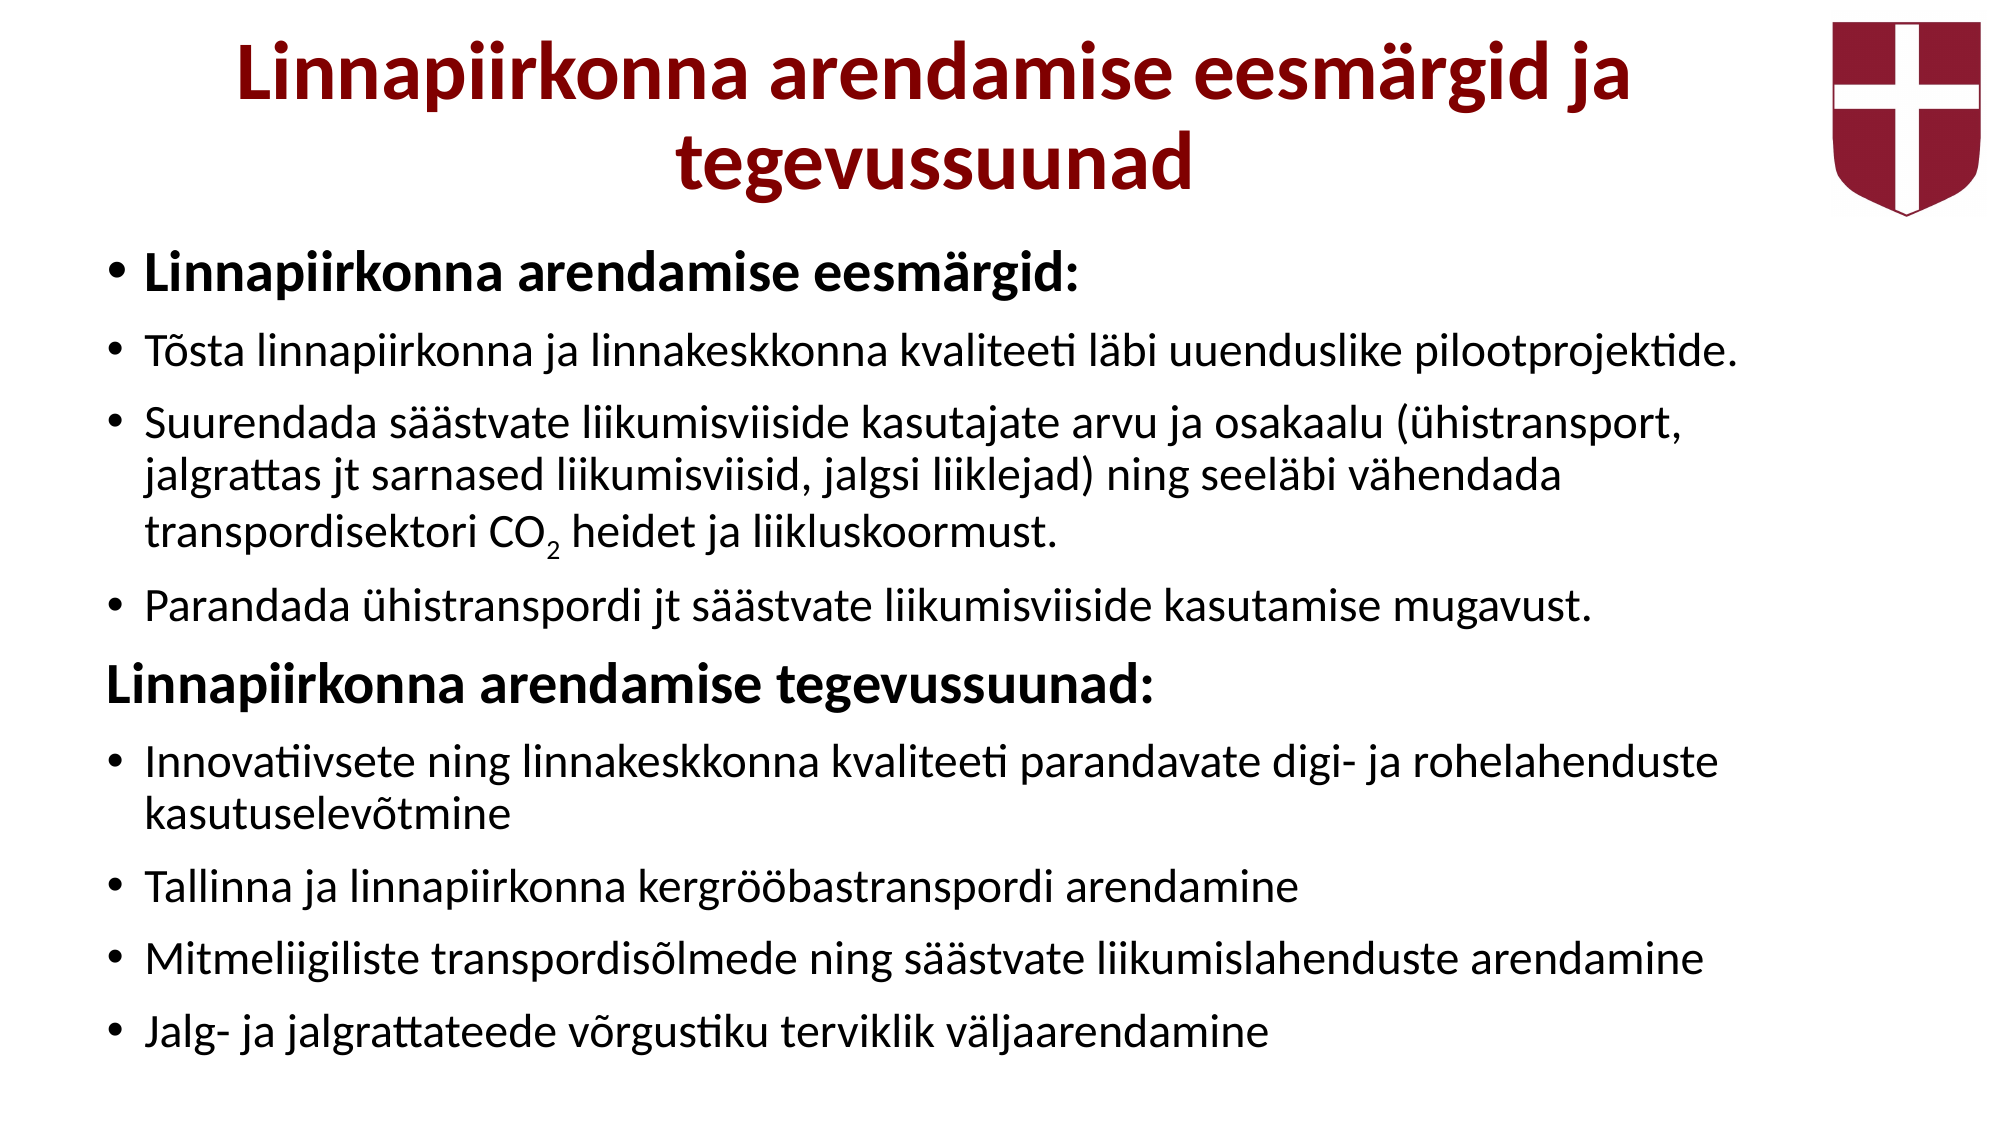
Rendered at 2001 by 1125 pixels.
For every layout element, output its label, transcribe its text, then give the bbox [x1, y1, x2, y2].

list Linnapiirkonna arendamise eesmärgid: Tõsta linnapiirkonna ja linnakeskkonna kvaliteeti läbi uuenduslike pilootprojektide. Suurendada säästvate liikumisviiside kasutajate arvu ja osakaalu (ühistransport, jalgrattas jt sarnased liikumisviisid, jalgsi liiklejad) ning seeläbi vähendada transpordisektori CO2 heidet ja liikluskoormust. Parandada ühistranspordi jt säästvate liikumisviiside kasutamise mugavust. Linnapiirkonna arendamise tegevussuunad: Innovatiivsete ning linnakeskkonna kvaliteeti parandavate digi- ja rohelahenduste kasutuselevõtmine Tallinna ja linnapiirkonna kergrööbastranspordi arendamine Mitmeliigiliste transpordisõlmede ning säästvate liikumislahenduste arendamine Jalg- ja jalgrattateede võrgustiku terviklik väljaarendamine [91, 233, 1852, 1096]
title Linnapiirkonna arendamise eesmärgid ja tegevussuunad [146, 42, 1724, 194]
picture [1831, 10, 1987, 218]
